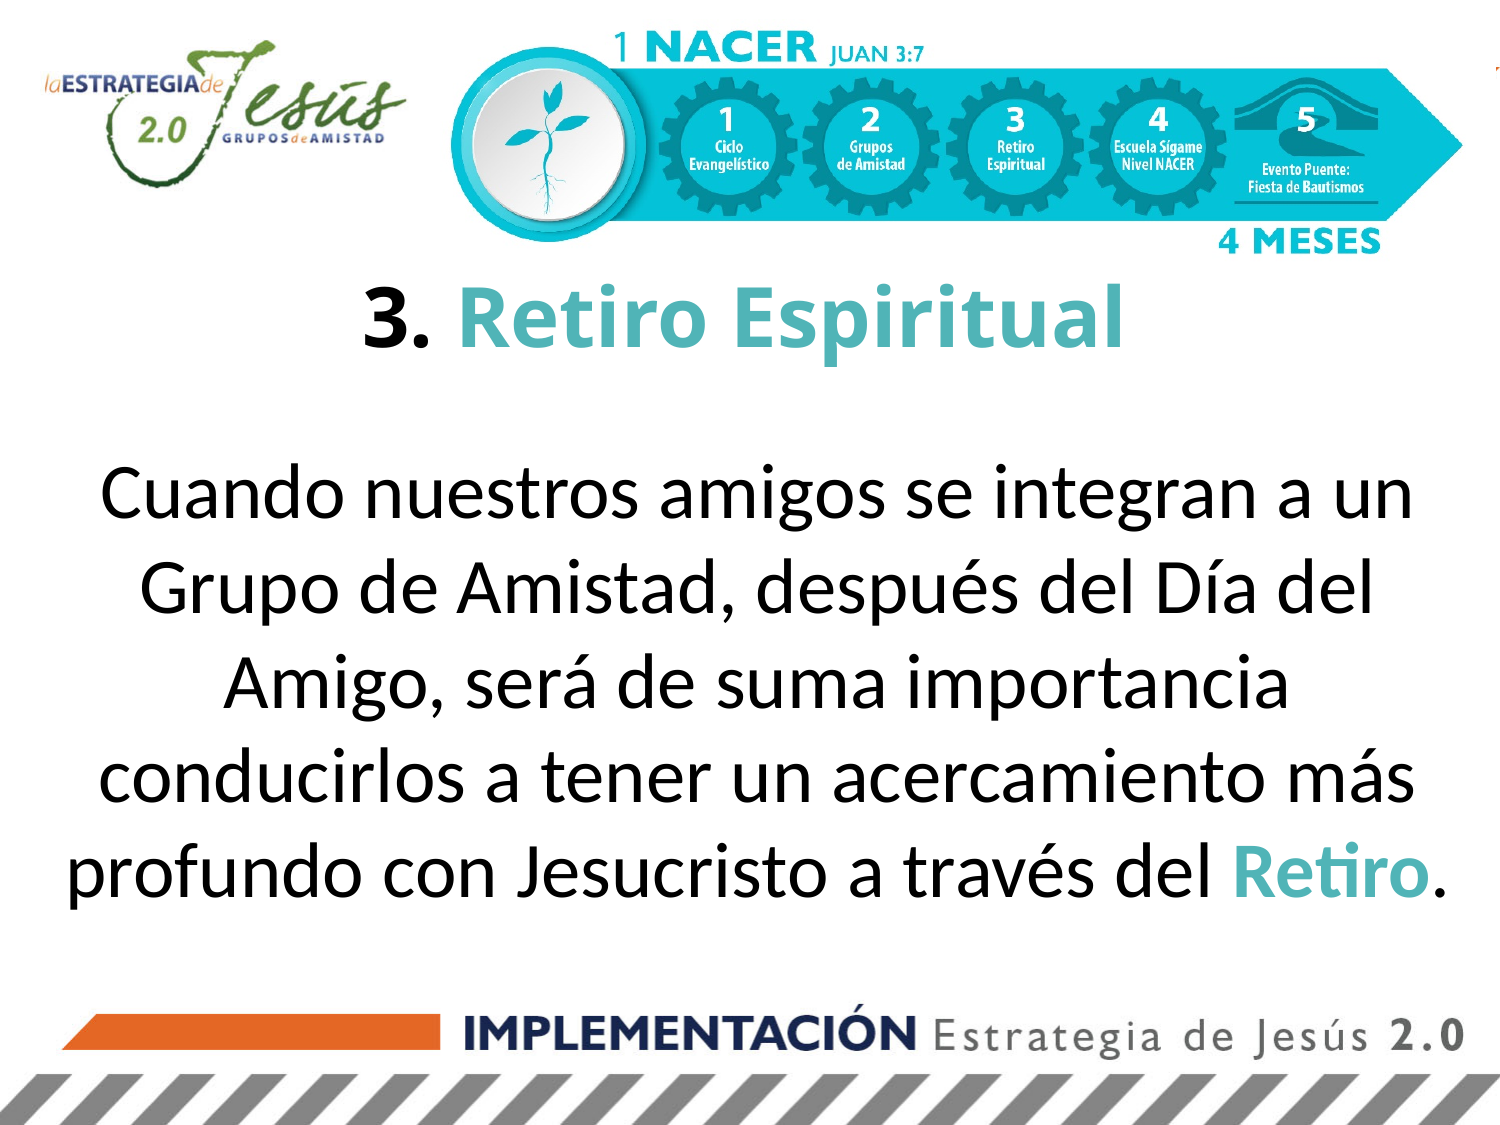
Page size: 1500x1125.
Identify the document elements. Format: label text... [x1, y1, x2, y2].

title 3. Retiro Espiritual [18, 209, 1472, 420]
picture [0, 0, 1500, 1125]
subtitle Cuando nuestros amigos se integran a un Grupo de Amistad, después del Día del Amigo, será de suma importancia conducirlos a tener un acercamiento más profundo con Jesucristo a través del Retiro. [44, 432, 1472, 1018]
